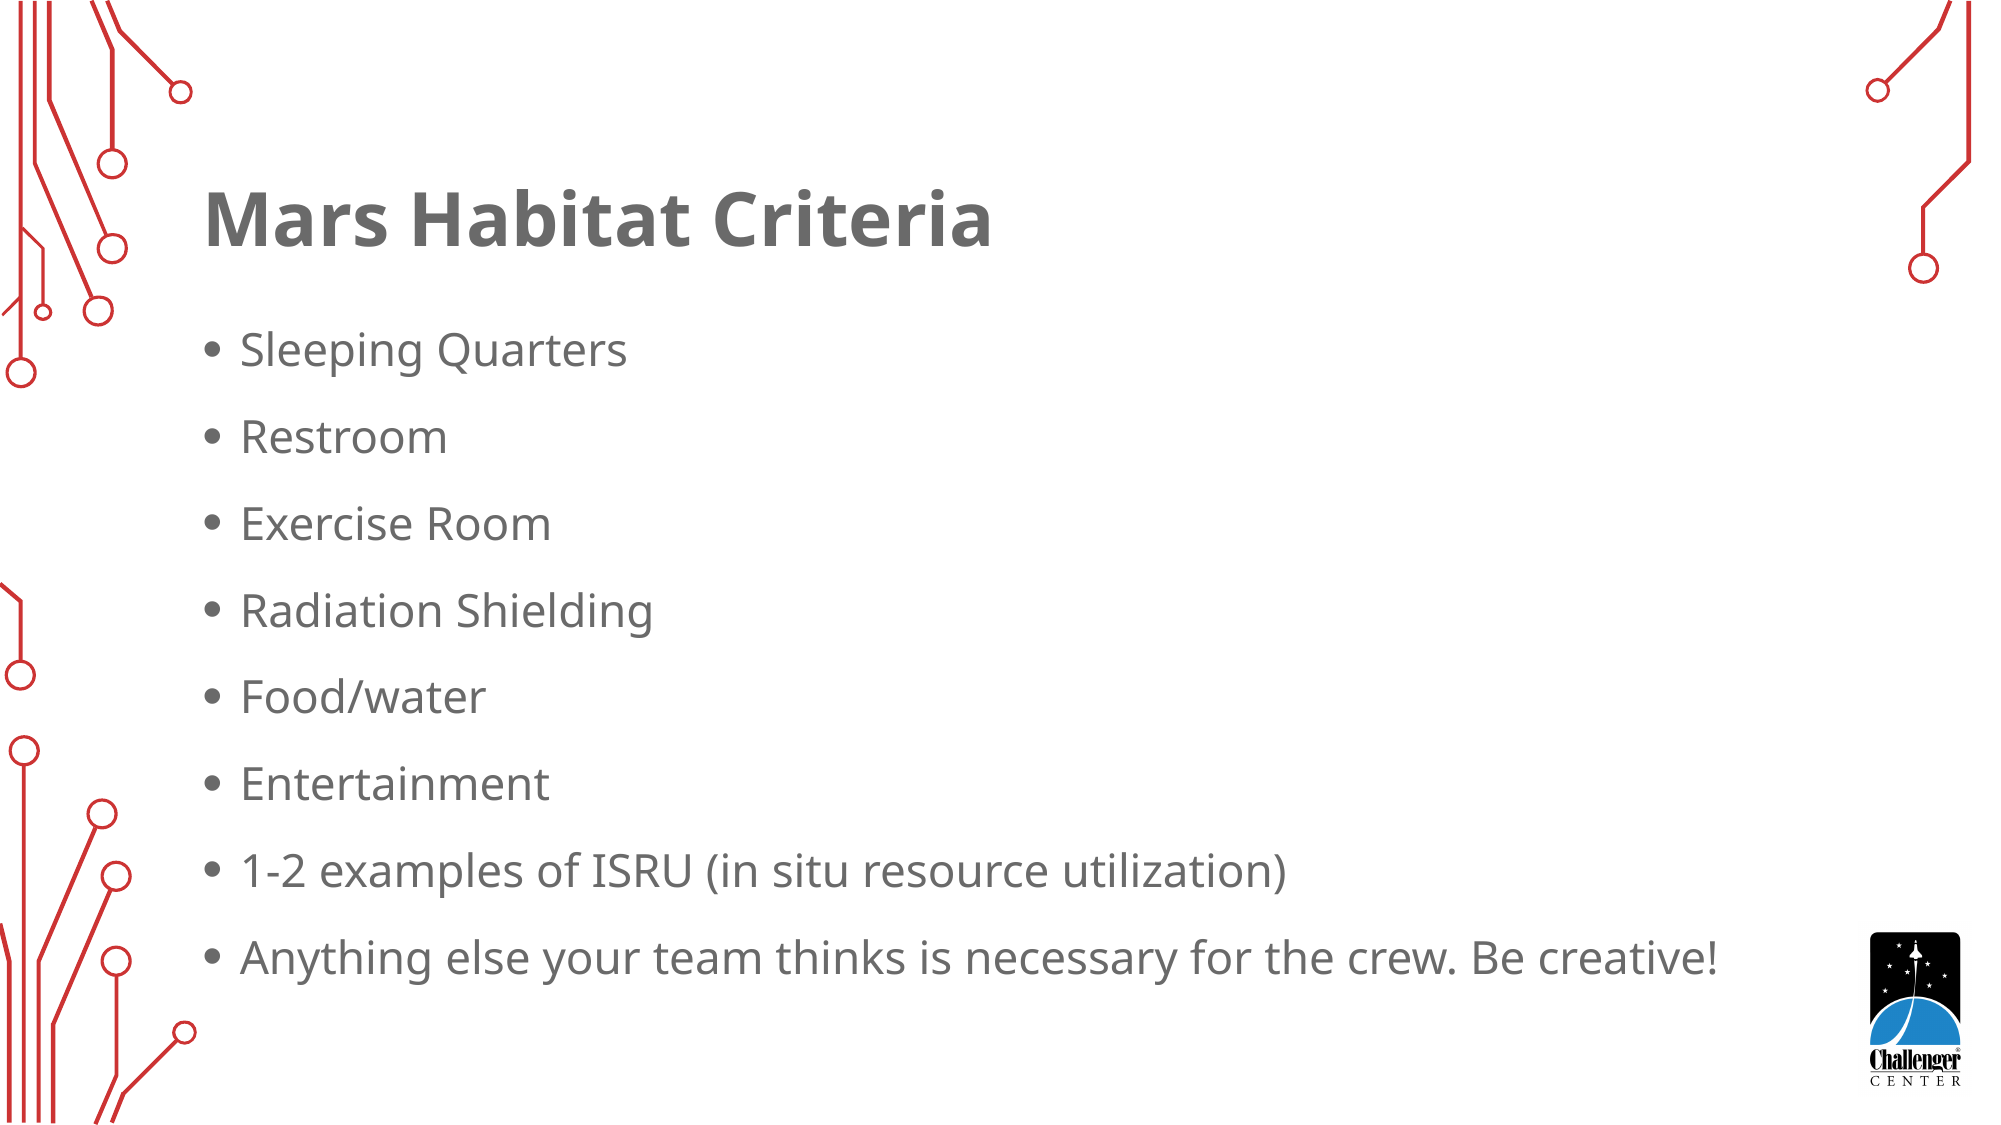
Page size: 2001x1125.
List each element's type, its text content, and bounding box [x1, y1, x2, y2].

picture [1858, 921, 1972, 1097]
list Sleeping Quarters Restroom Exercise Room Radiation Shielding Food/water Entertainment 1-2 examples of ISRU (in situ resource utilization) Anything else your team thinks is necessary for the crew. Be creative! [187, 344, 1813, 1004]
title Mars Habitat Criteria [187, 101, 1813, 344]
